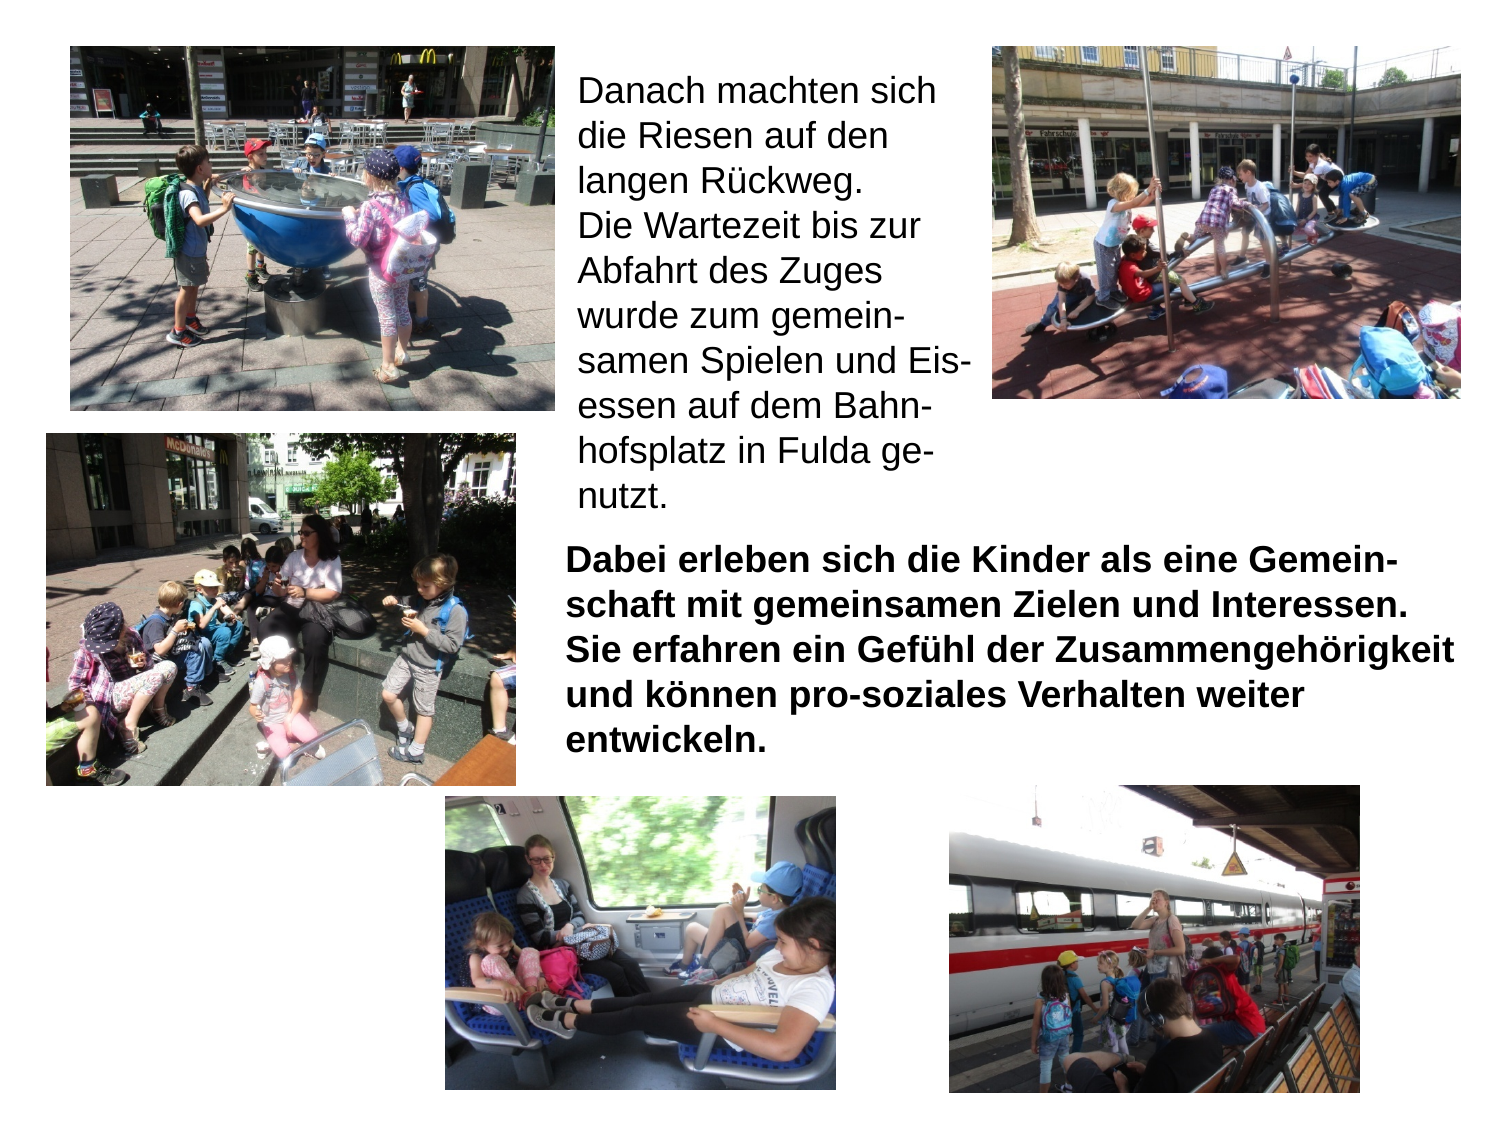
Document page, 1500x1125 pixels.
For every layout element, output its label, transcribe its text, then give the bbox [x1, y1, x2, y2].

picture [46, 433, 516, 786]
picture [948, 784, 1360, 1093]
text_box Danach machten sich die Riesen auf den langen Rückweg. Die Wartezeit bis zur Abfahrt des Zuges wurde zum gemein- samen Spielen und Eis- essen auf dem Bahn-hofsplatz in Fulda ge-nutzt. [562, 58, 1000, 524]
text_box Dabei erleben sich die Kinder als eine Gemein- schaft mit gemeinsamen Zielen und Interessen. Sie erfahren ein Gefühl der Zusammengehörigkeit und können pro-soziales Verhalten weiter entwickeln. [550, 527, 1500, 768]
picture [445, 796, 837, 1091]
picture [70, 46, 555, 411]
picture [991, 46, 1462, 399]
